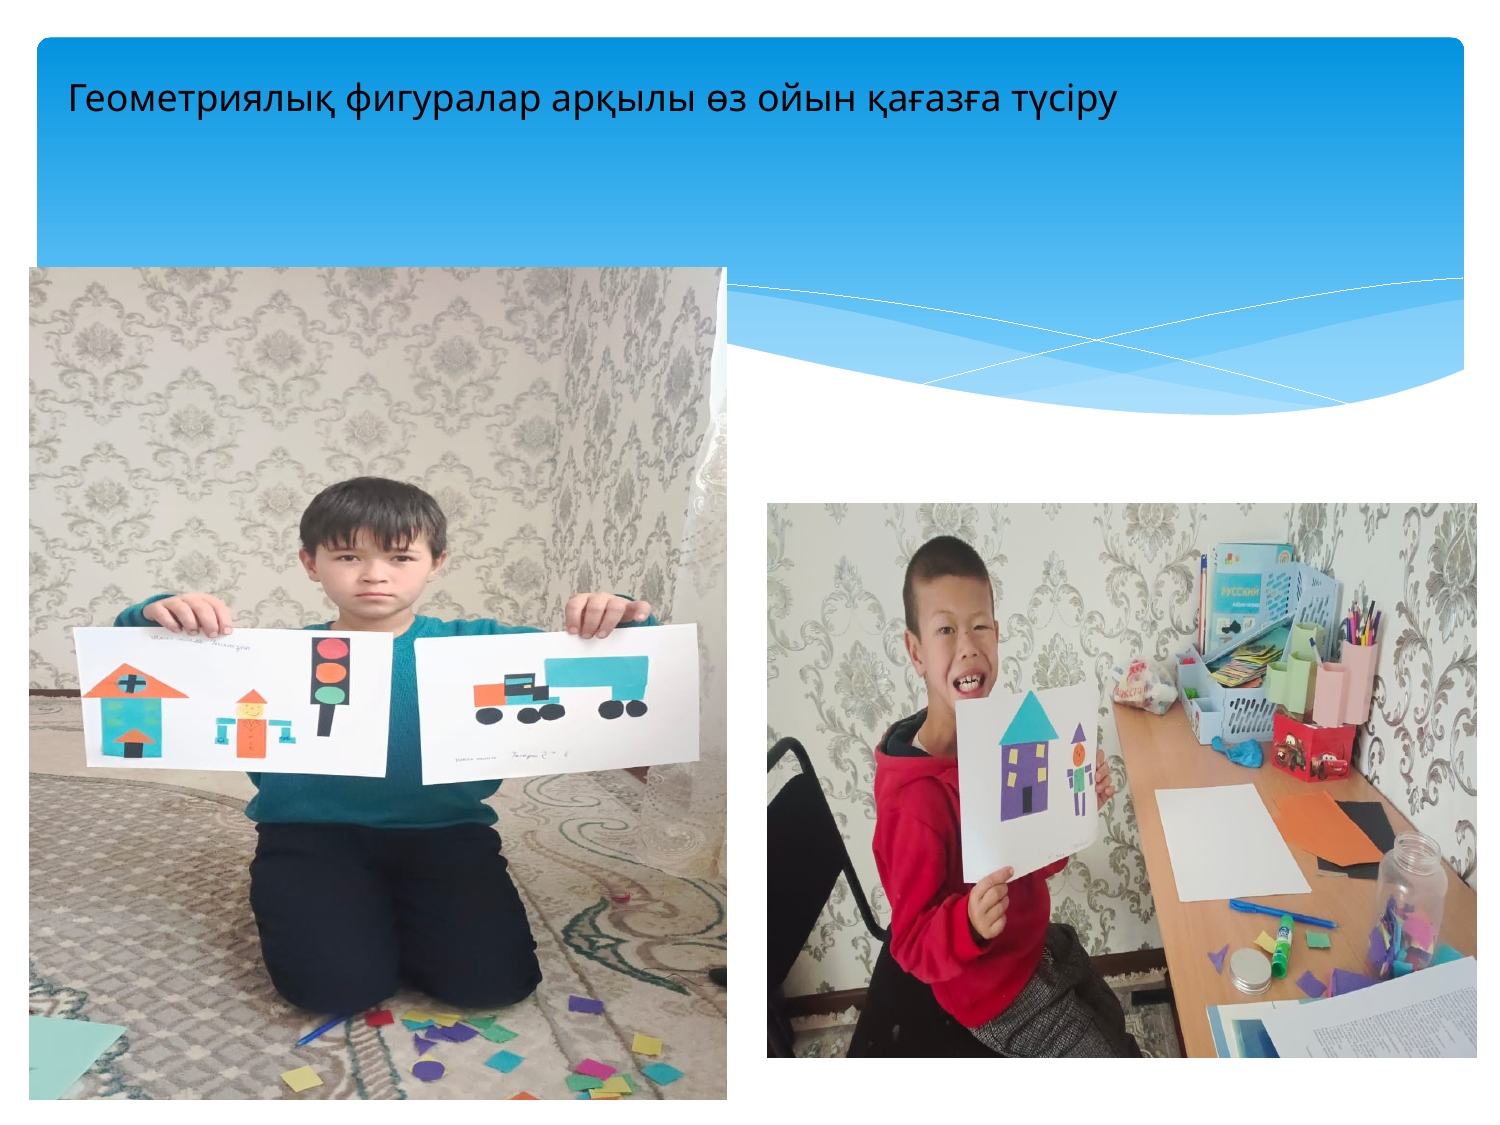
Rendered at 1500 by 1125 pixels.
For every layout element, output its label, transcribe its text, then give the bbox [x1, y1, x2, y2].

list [29, 266, 727, 1100]
picture [767, 503, 1477, 1059]
text_box Геометриялық фигуралар арқылы өз ойын қағазға түсіру [53, 66, 1317, 127]
